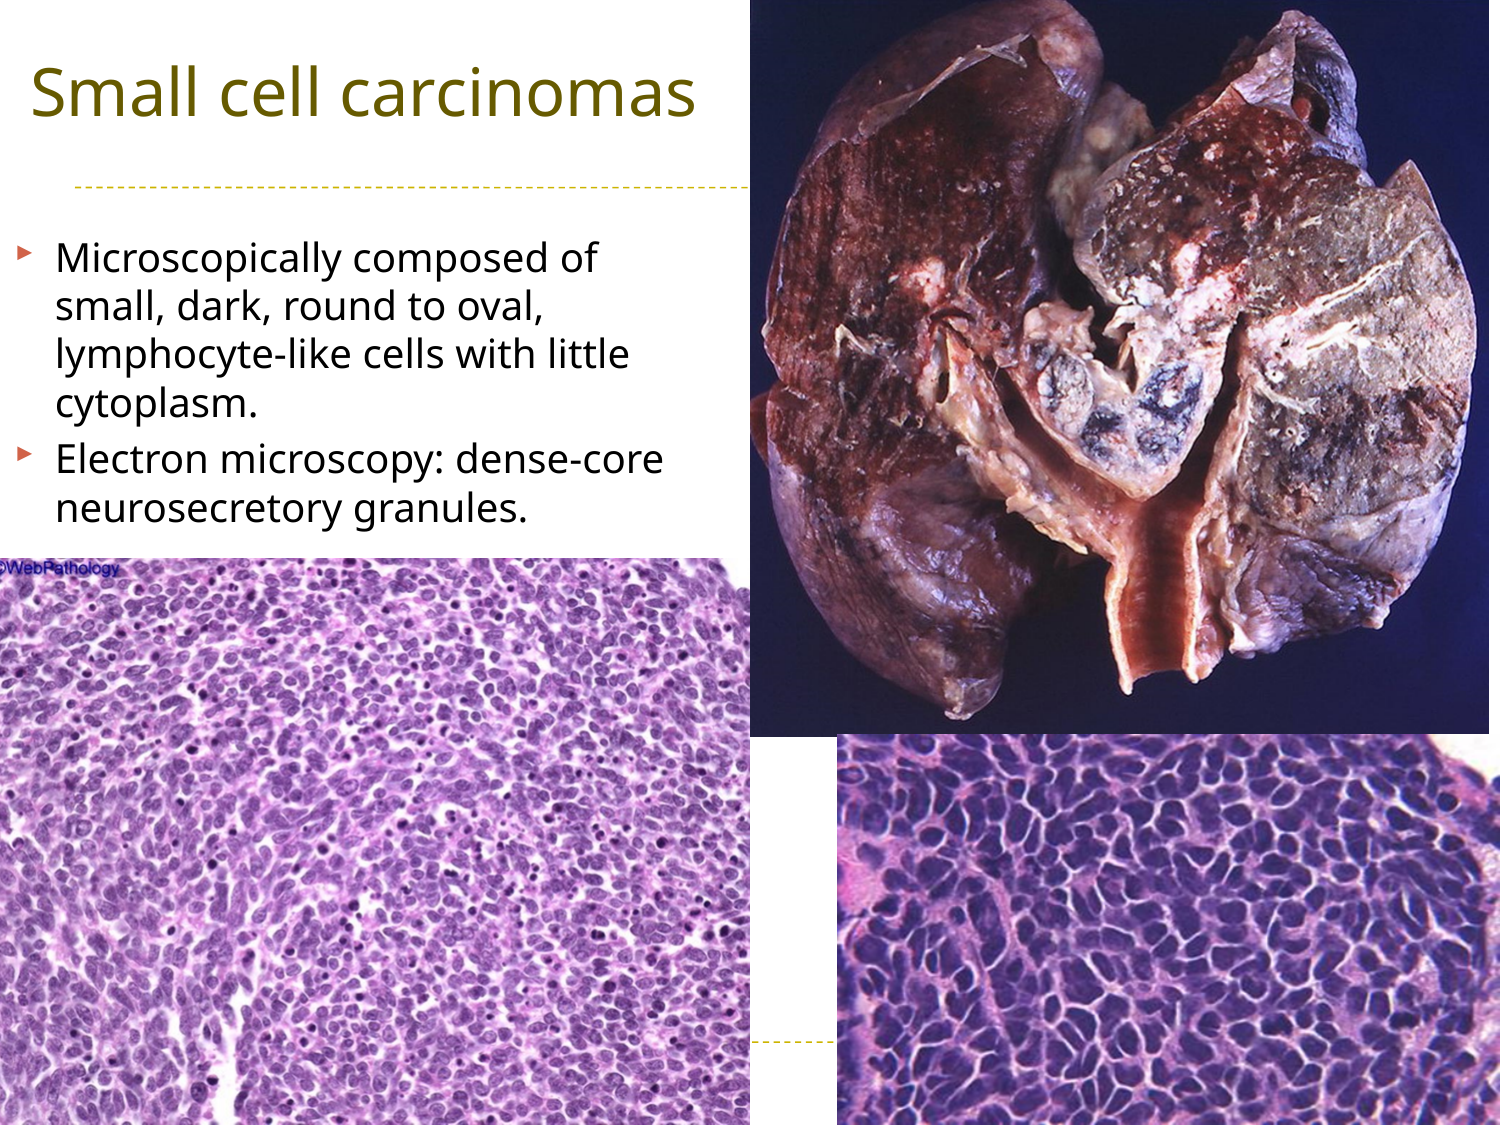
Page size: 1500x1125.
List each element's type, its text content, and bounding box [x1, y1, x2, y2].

title Small cell carcinomas [15, 32, 729, 138]
picture [0, 0, 1500, 1125]
list Microscopically composed of small, dark, round to oval, lymphocyte-like cells with little cytoplasm. Electron microscopy: dense-core neurosecretory granules. [0, 224, 725, 538]
